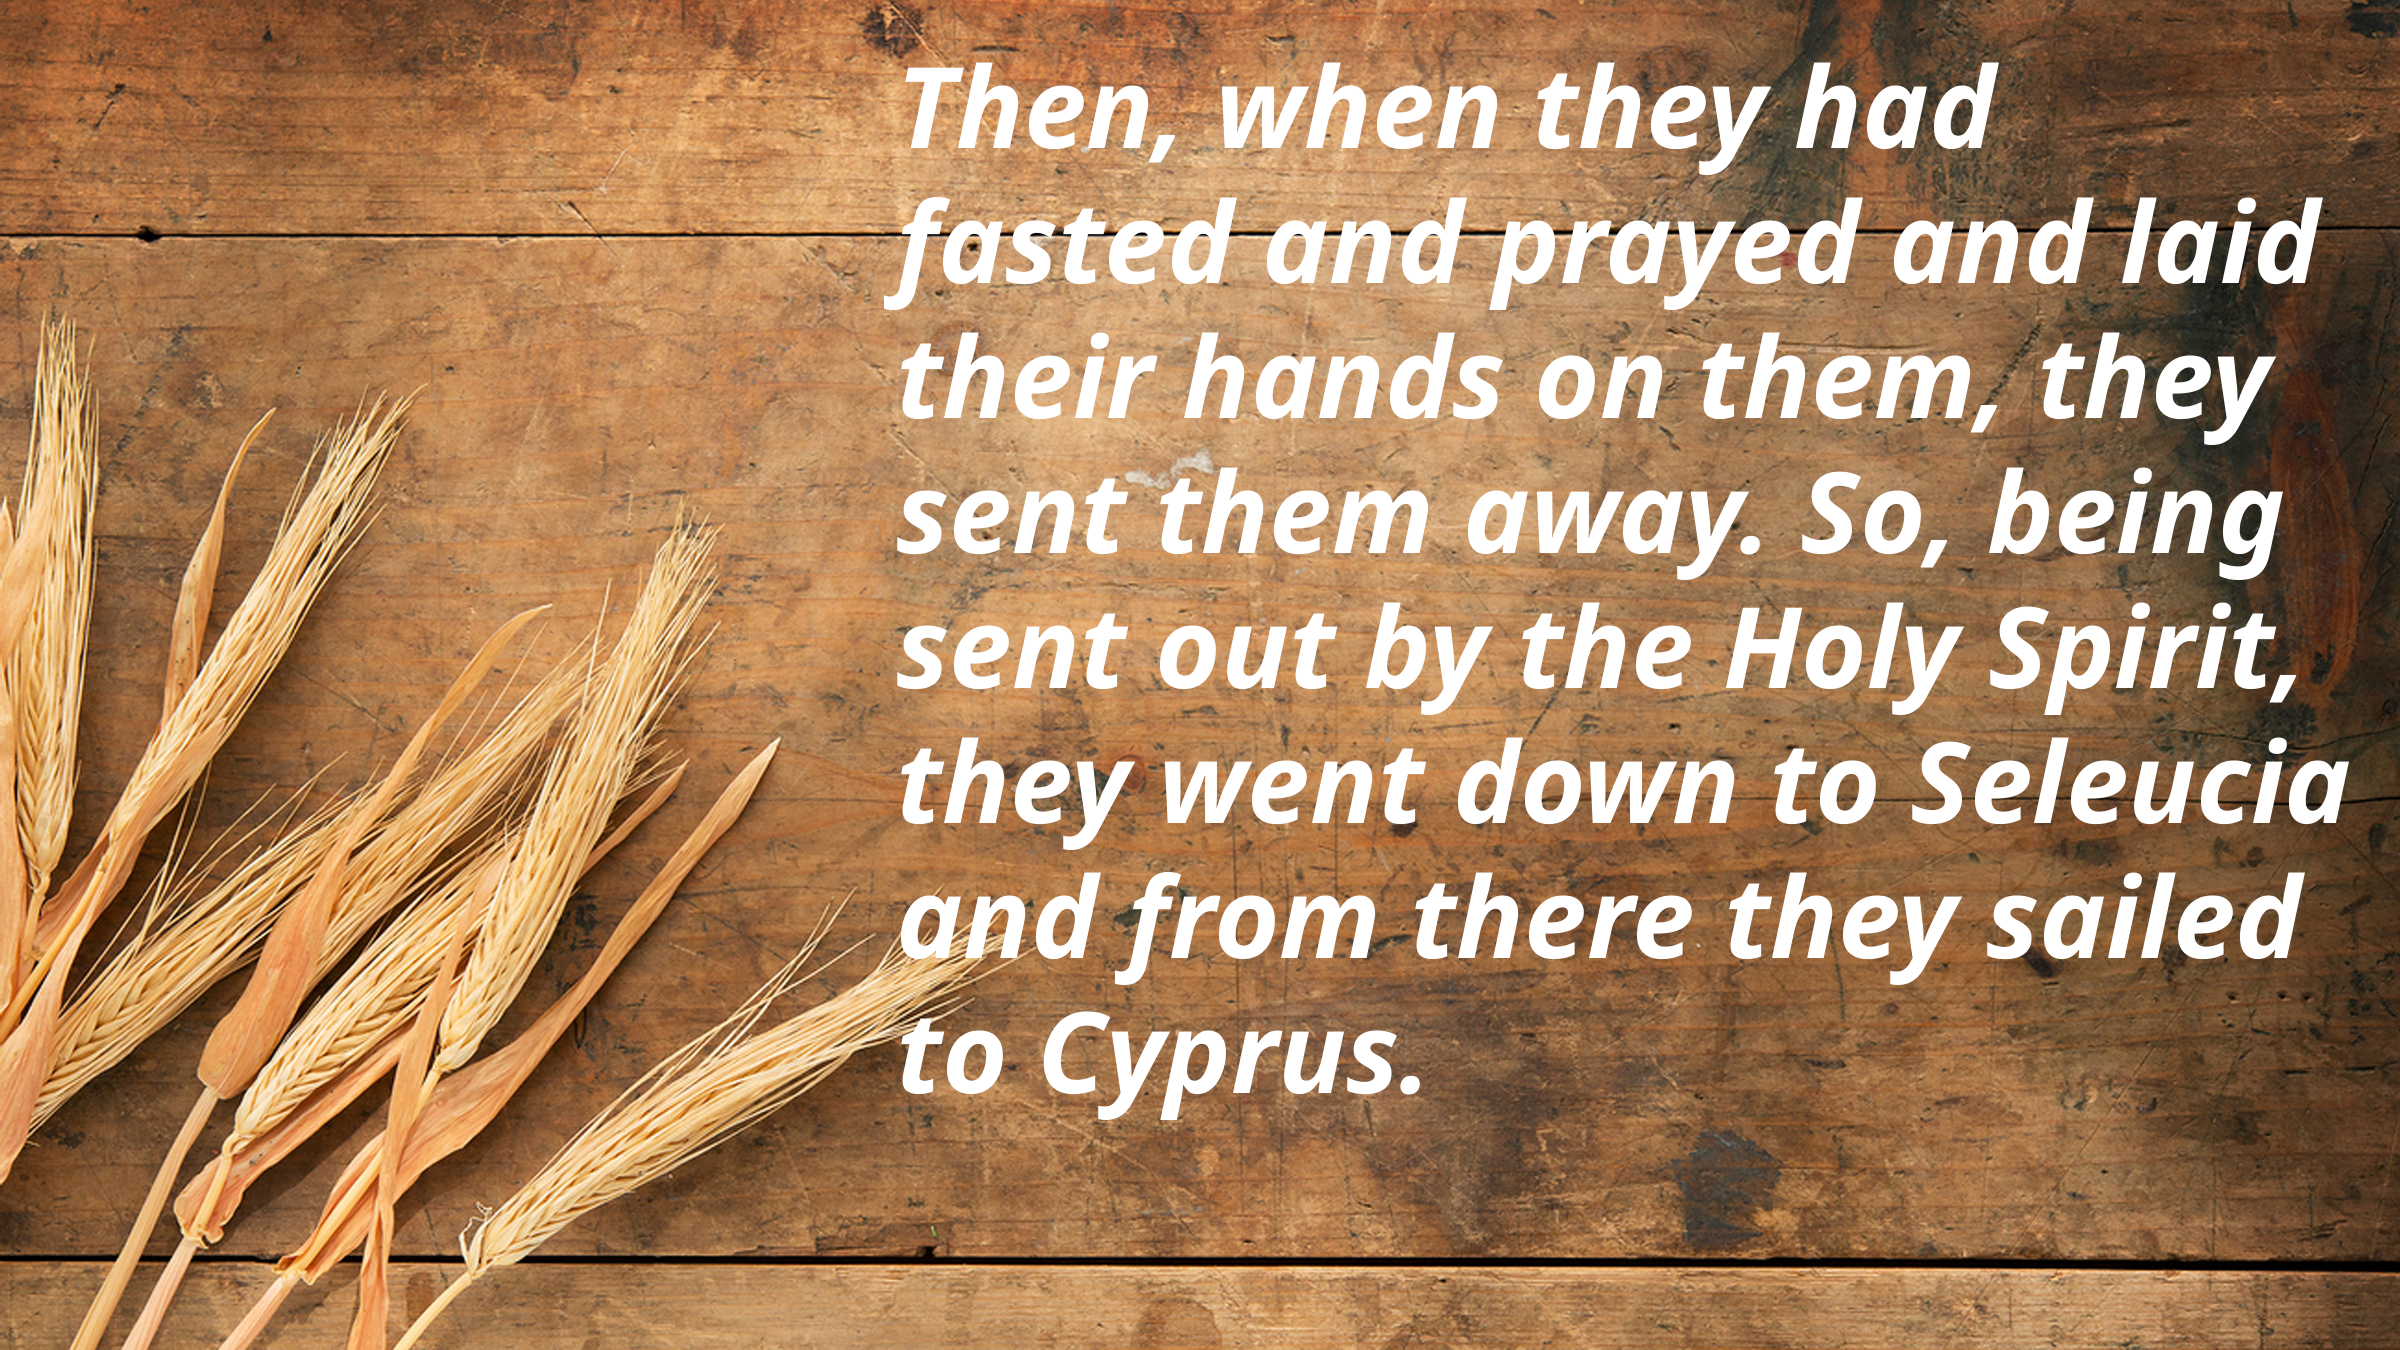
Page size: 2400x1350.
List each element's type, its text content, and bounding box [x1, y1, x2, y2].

picture [0, 0, 2400, 1350]
list Then, when they had fasted and prayed and laid their hands on them, they sent them away. So, being sent out by the Holy Spirit, they went down to Seleucia and from there they sailed to Cyprus. [875, 24, 2375, 1350]
